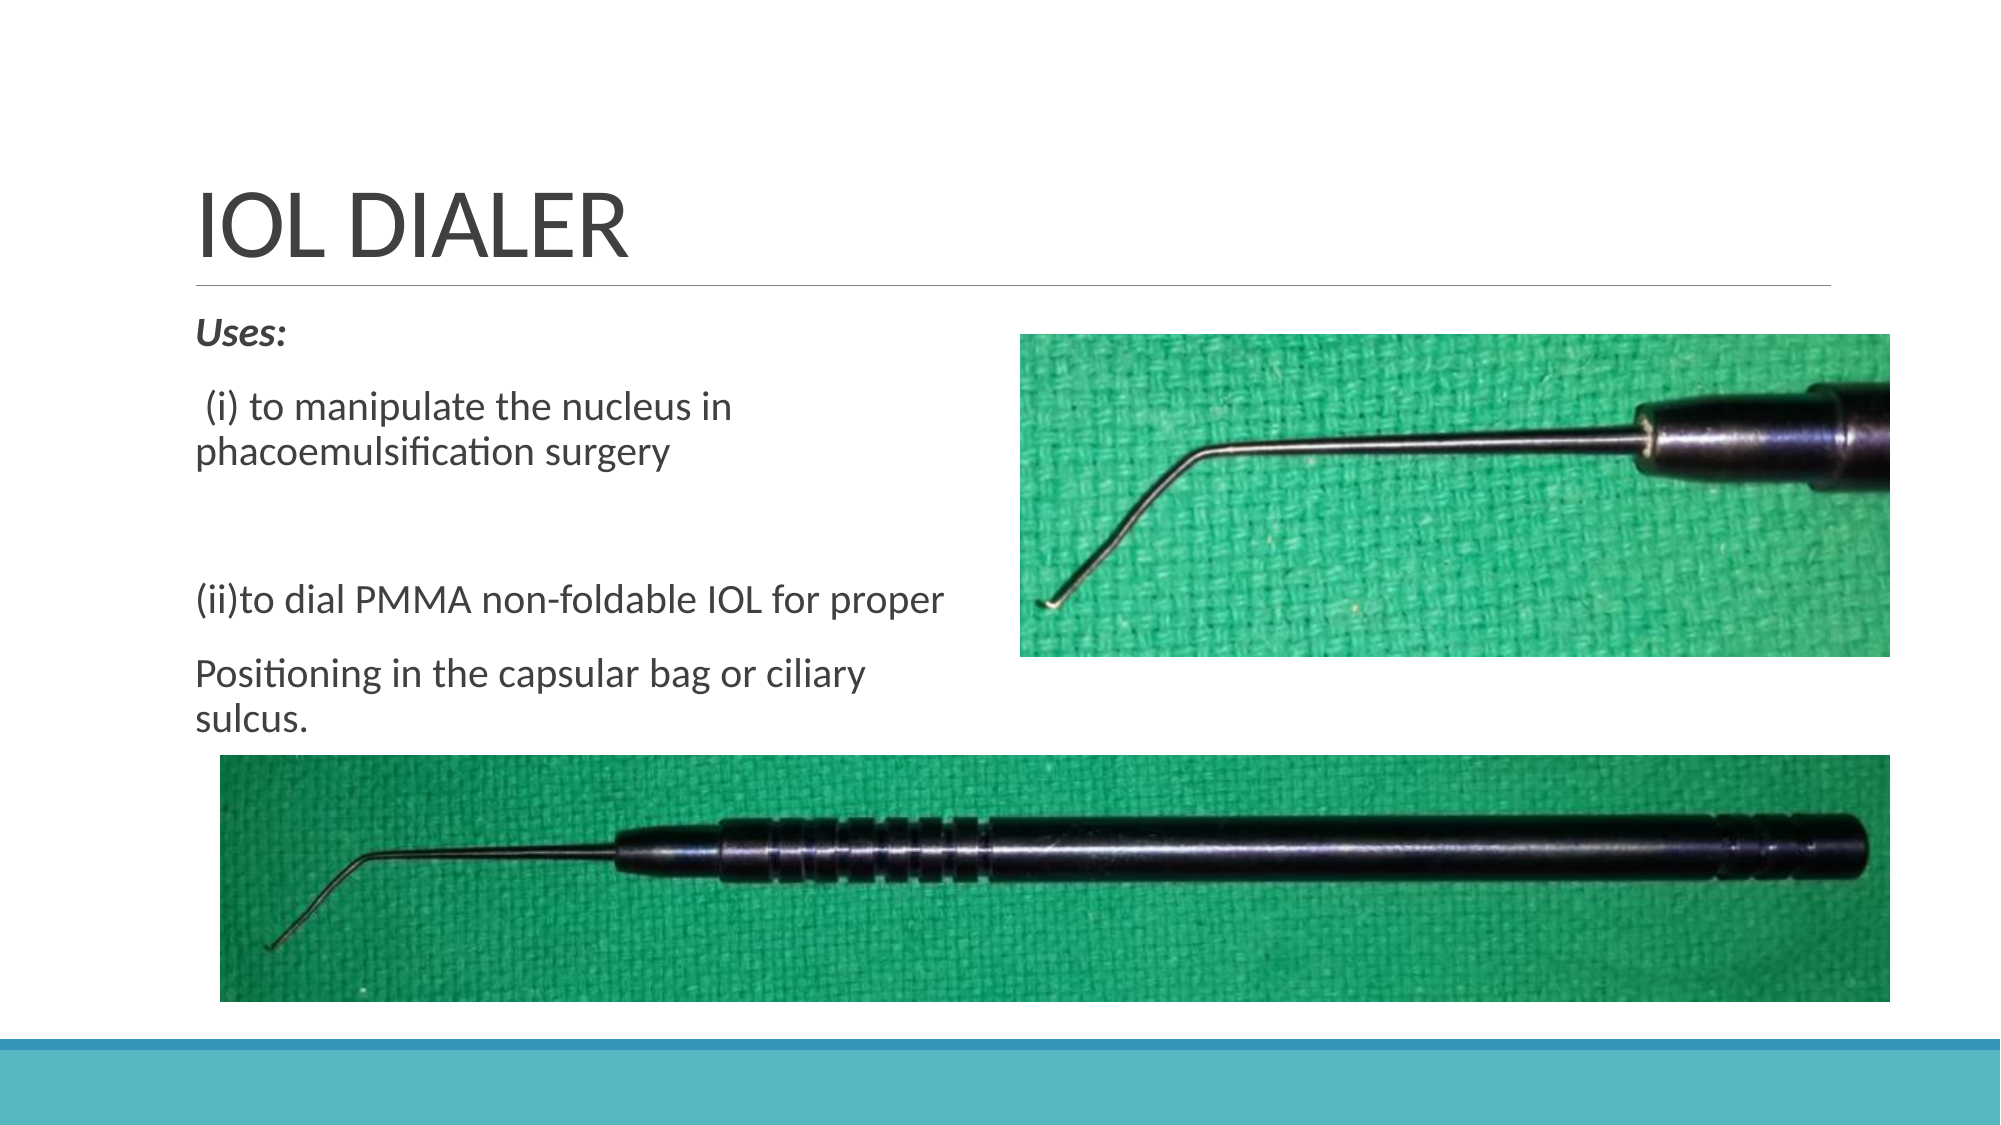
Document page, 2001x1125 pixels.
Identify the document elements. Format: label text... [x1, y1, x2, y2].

title IOL DIALER [180, 47, 1830, 285]
picture [219, 754, 1891, 1002]
picture [1019, 333, 1891, 657]
list Uses: (i) to manipulate the nucleus in phacoemulsification surgery (ii)to dial PMMA non-foldable IOL for proper Positioning in the capsular bag or ciliary sulcus. [180, 302, 990, 963]
